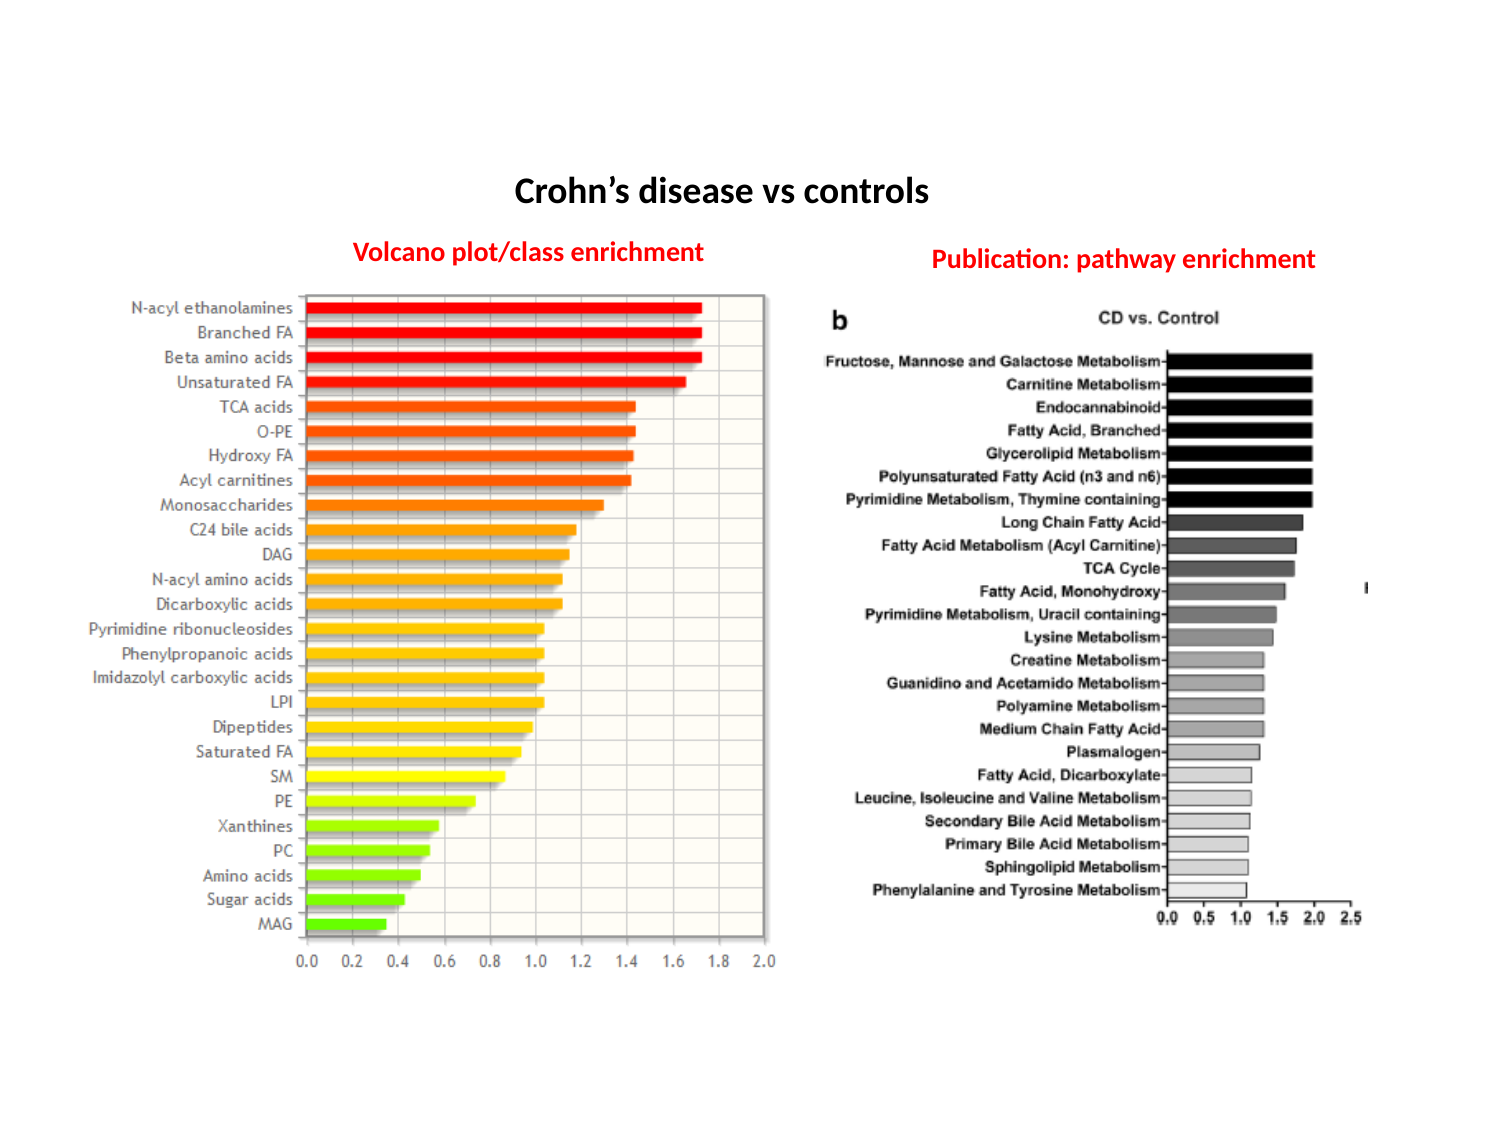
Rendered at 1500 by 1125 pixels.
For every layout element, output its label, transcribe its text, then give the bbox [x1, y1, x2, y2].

text_box Volcano plot/class enrichment [338, 226, 720, 275]
text_box Publication: pathway enrichment [917, 233, 1332, 282]
text_box Crohn’s disease vs controls [118, 158, 1327, 219]
picture [82, 282, 1368, 981]
